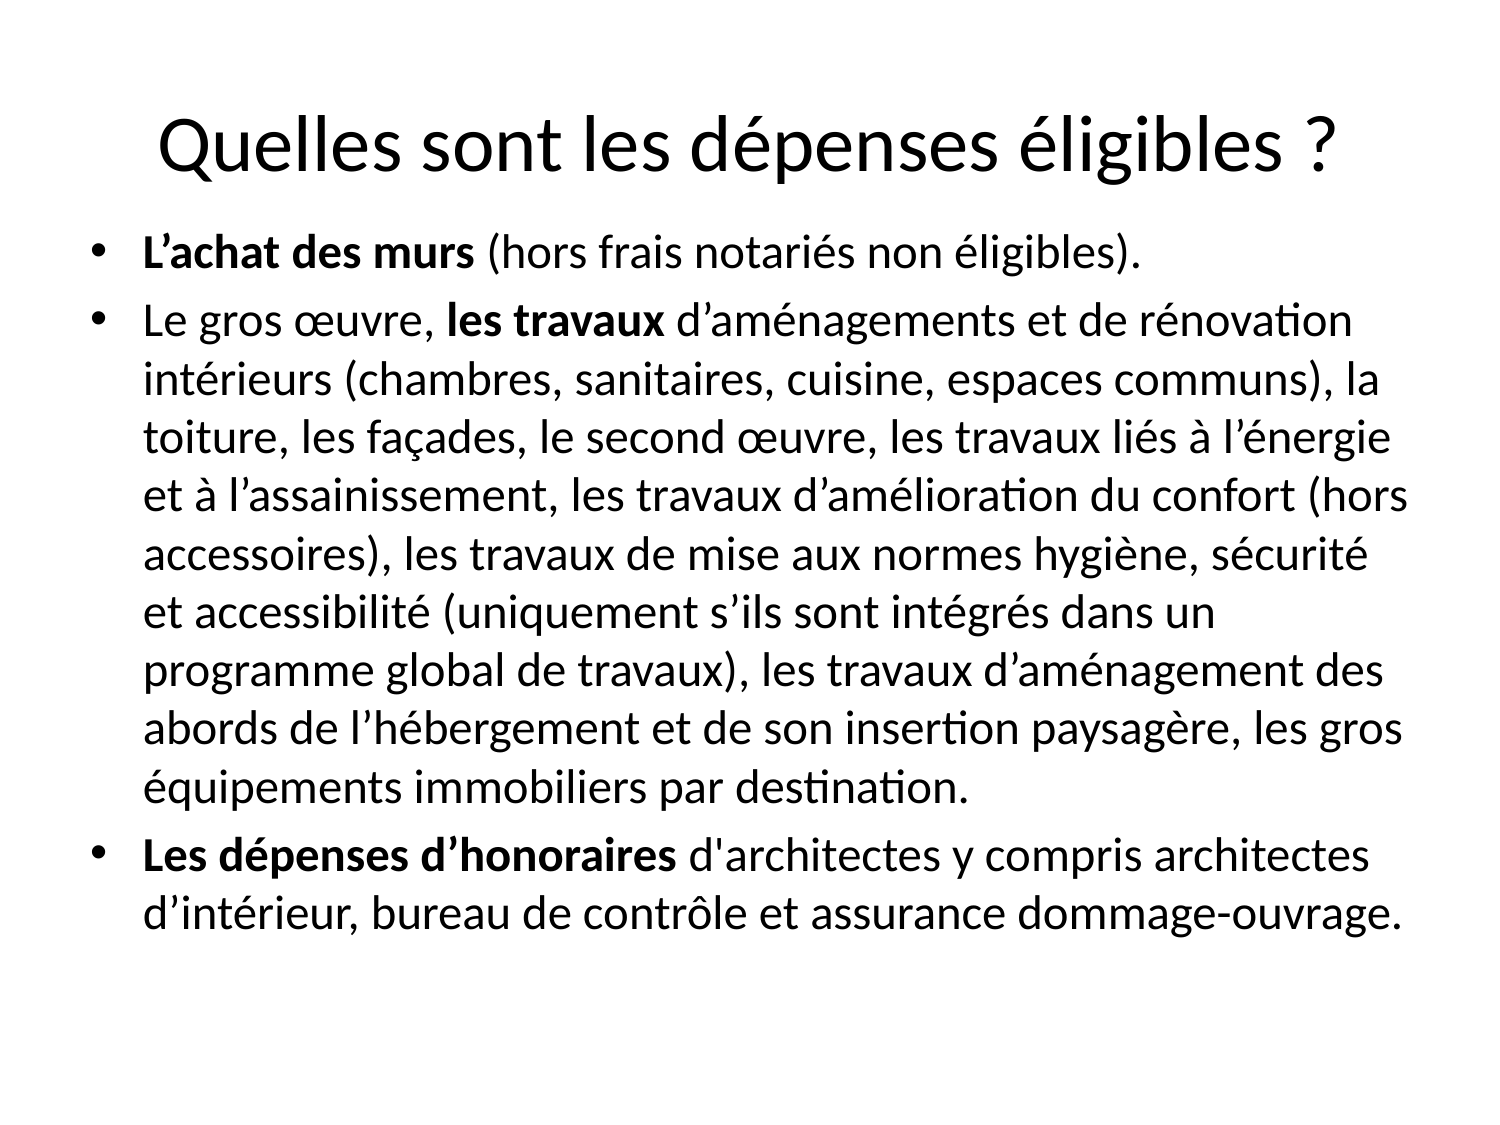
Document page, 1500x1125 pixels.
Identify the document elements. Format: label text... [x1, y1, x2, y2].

list L’achat des murs (hors frais notariés non éligibles). Le gros œuvre, les travaux d’aménagements et de rénovation intérieurs (chambres, sanitaires, cuisine, espaces communs), la toiture, les façades, le second œuvre, les travaux liés à l’énergie et à l’assainissement, les travaux d’amélioration du confort (hors accessoires), les travaux de mise aux normes hygiène, sécurité et accessibilité (uniquement s’ils sont intégrés dans un programme global de travaux), les travaux d’aménagement des abords de l’hébergement et de son insertion paysagère, les gros équipements immobiliers par destination. Les dépenses d’honoraires d'architectes y compris architectes d’intérieur, bureau de contrôle et assurance dommage-ouvrage. [75, 212, 1425, 1063]
title Quelles sont les dépenses éligibles ? [75, 45, 1425, 212]
